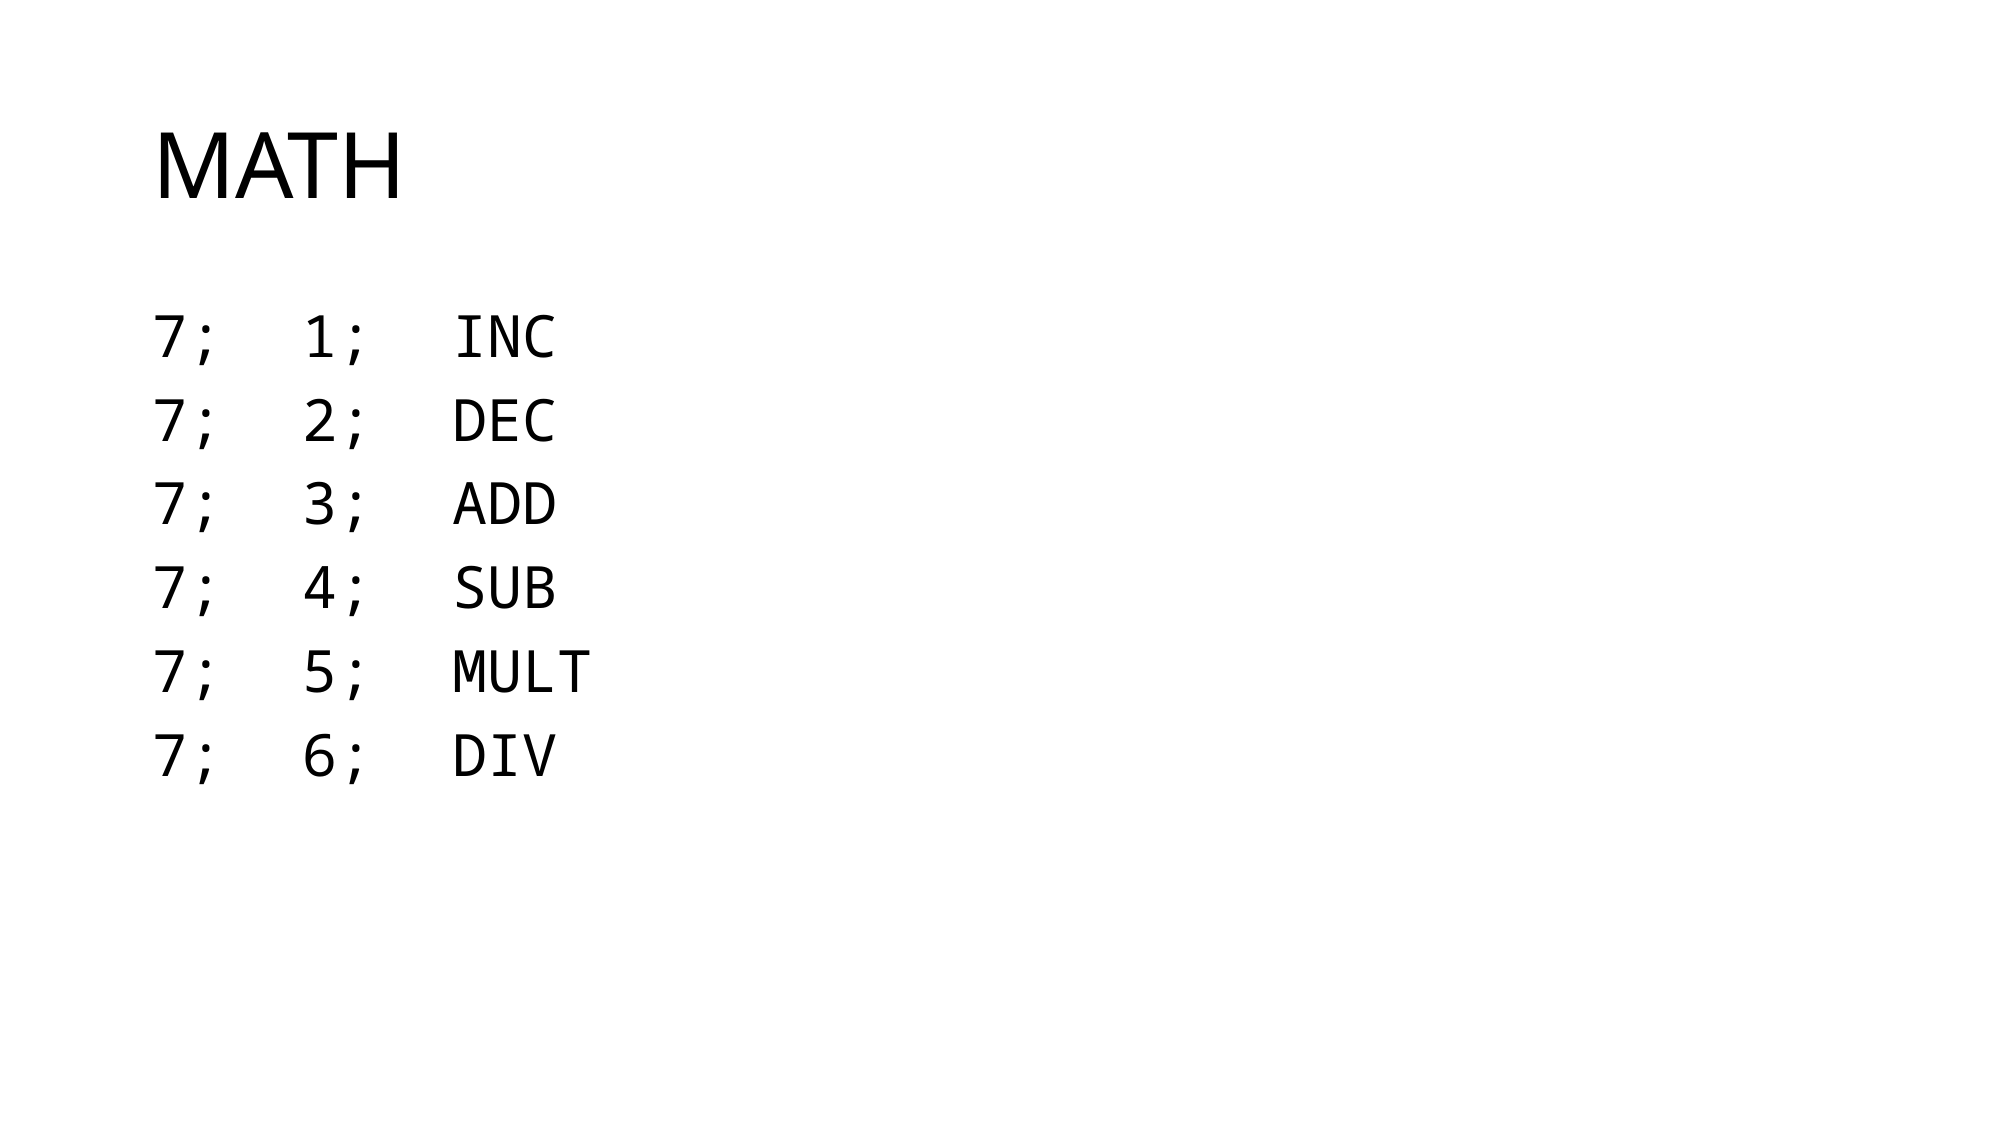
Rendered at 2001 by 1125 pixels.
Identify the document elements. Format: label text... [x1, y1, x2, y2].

title MATH [137, 59, 1863, 278]
list 7; 1; INC 7; 2; DEC 7; 3; ADD 7; 4; SUB 7; 5; MULT 7; 6; DIV [137, 299, 1863, 1014]
